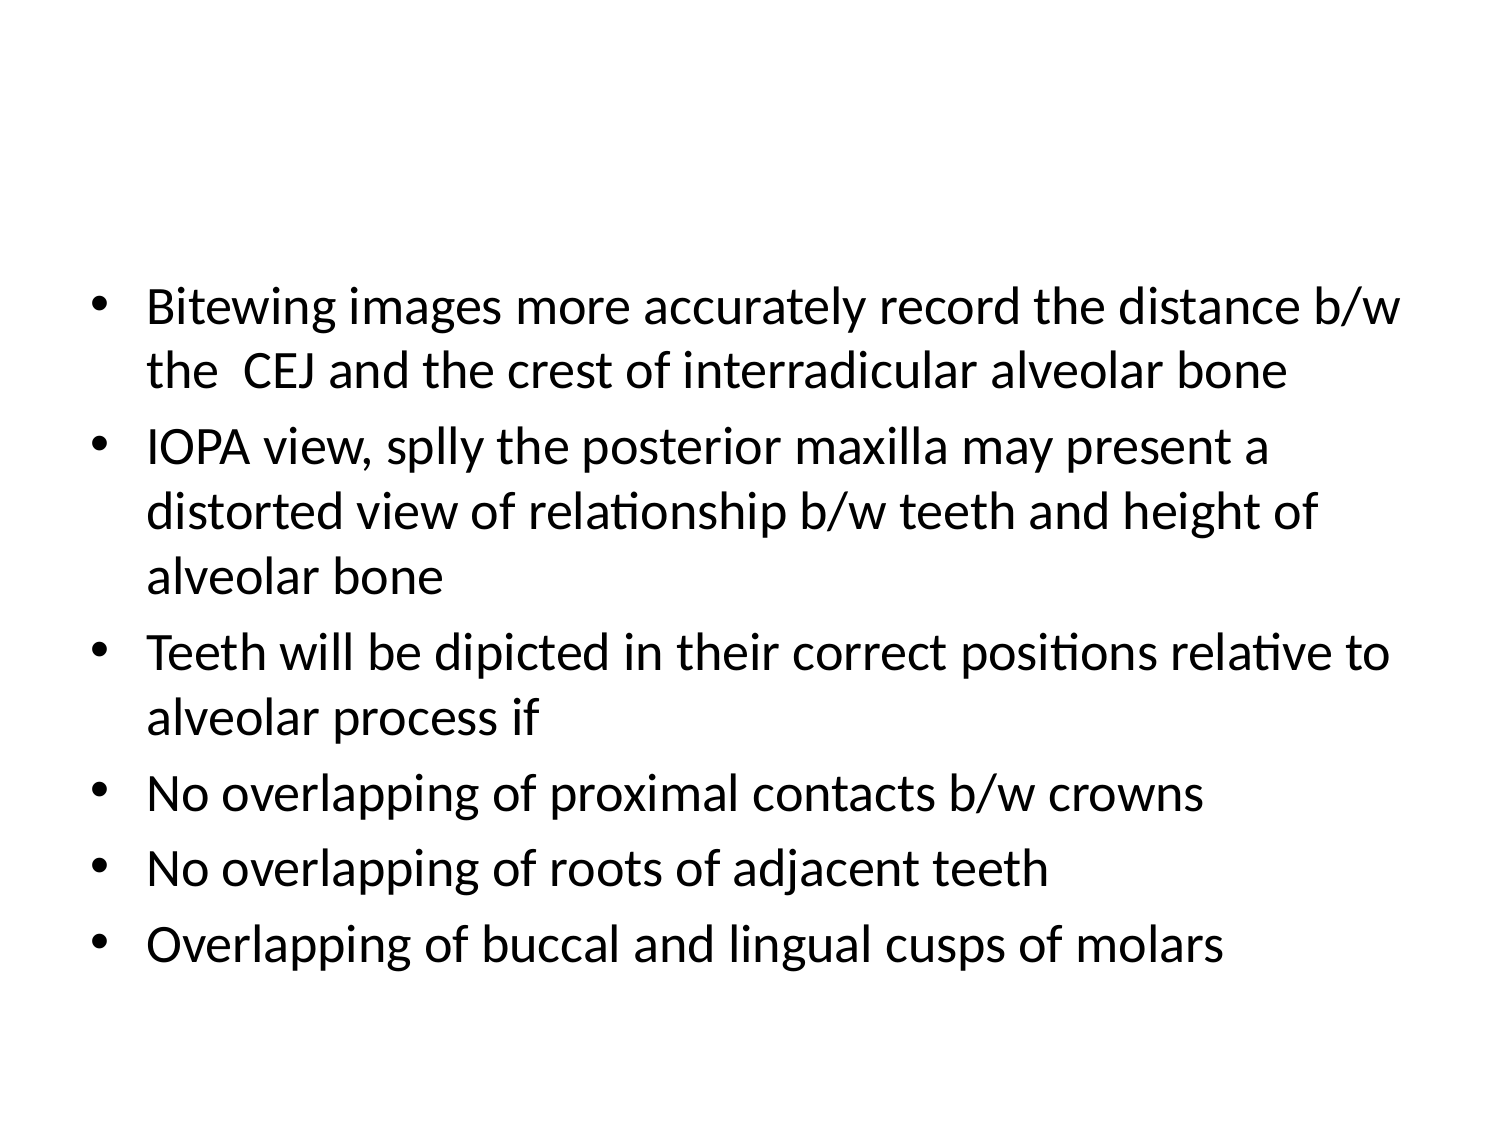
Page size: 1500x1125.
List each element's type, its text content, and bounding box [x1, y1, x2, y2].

list Bitewing images more accurately record the distance b/w the CEJ and the crest of interradicular alveolar bone IOPA view, splly the posterior maxilla may present a distorted view of relationship b/w teeth and height of alveolar bone Teeth will be dipicted in their correct positions relative to alveolar process if No overlapping of proximal contacts b/w crowns No overlapping of roots of adjacent teeth Overlapping of buccal and lingual cusps of molars [75, 262, 1425, 1005]
